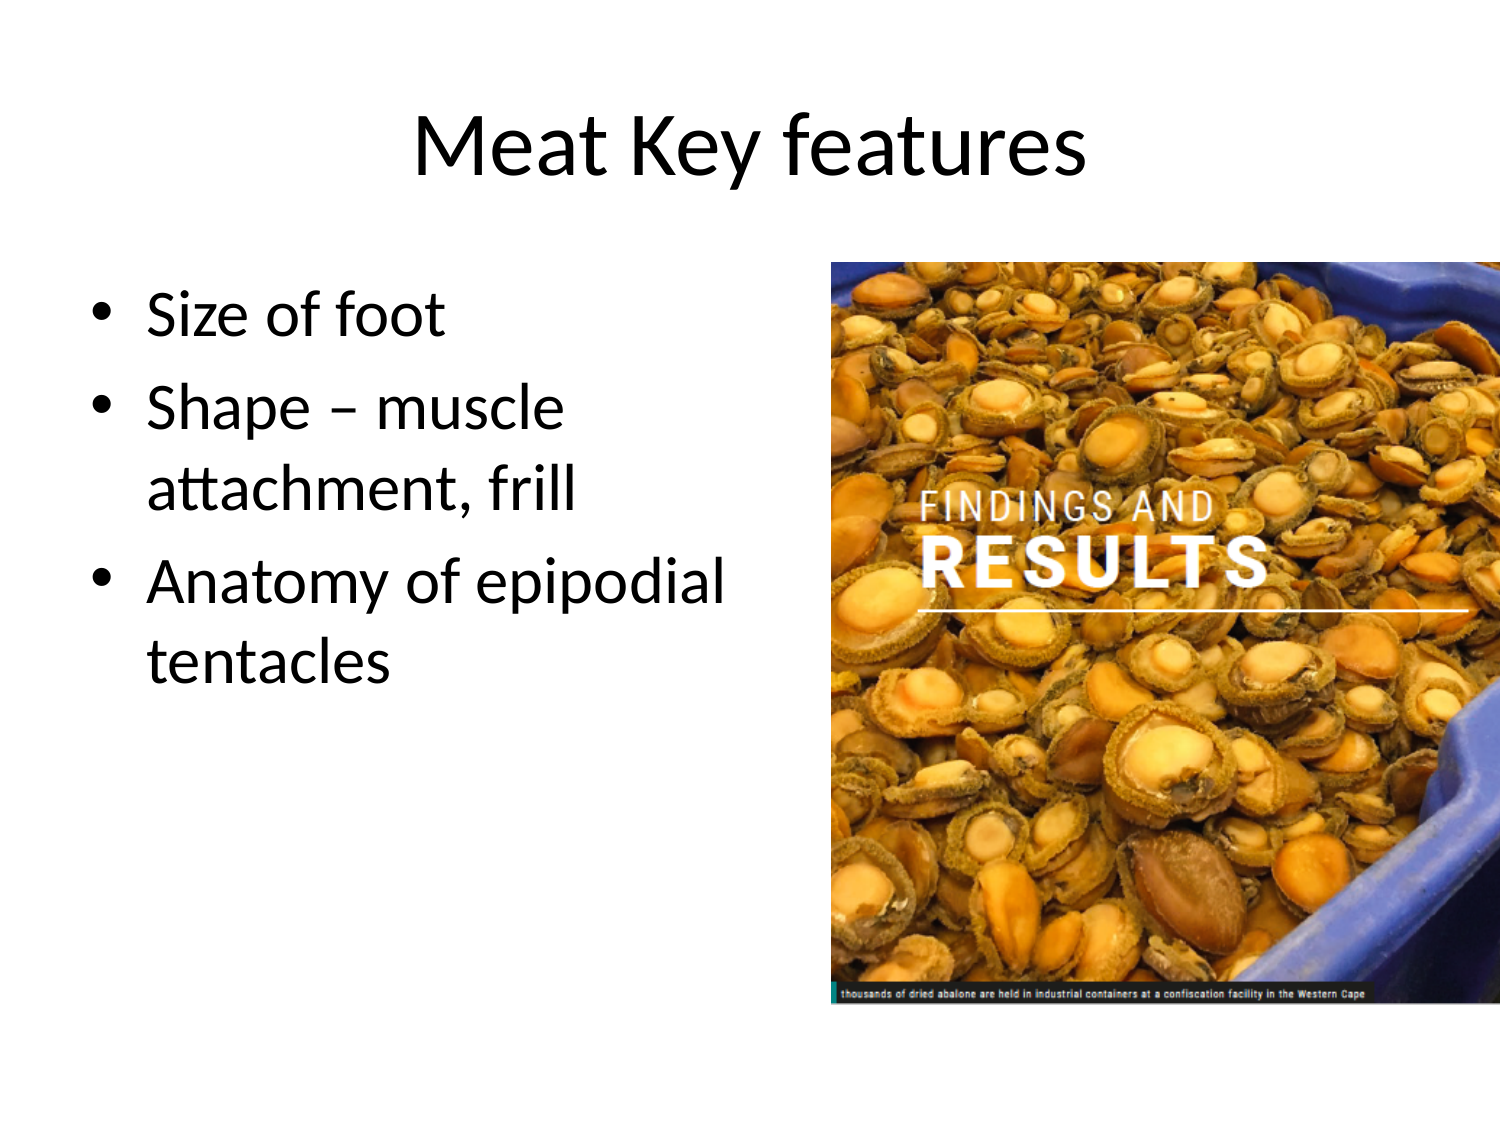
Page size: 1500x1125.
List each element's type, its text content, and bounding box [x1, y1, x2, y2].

title Meat Key features [75, 45, 1425, 233]
picture [830, 262, 1500, 1006]
list Size of foot Shape – muscle attachment, frill Anatomy of epipodial tentacles [75, 262, 828, 1005]
